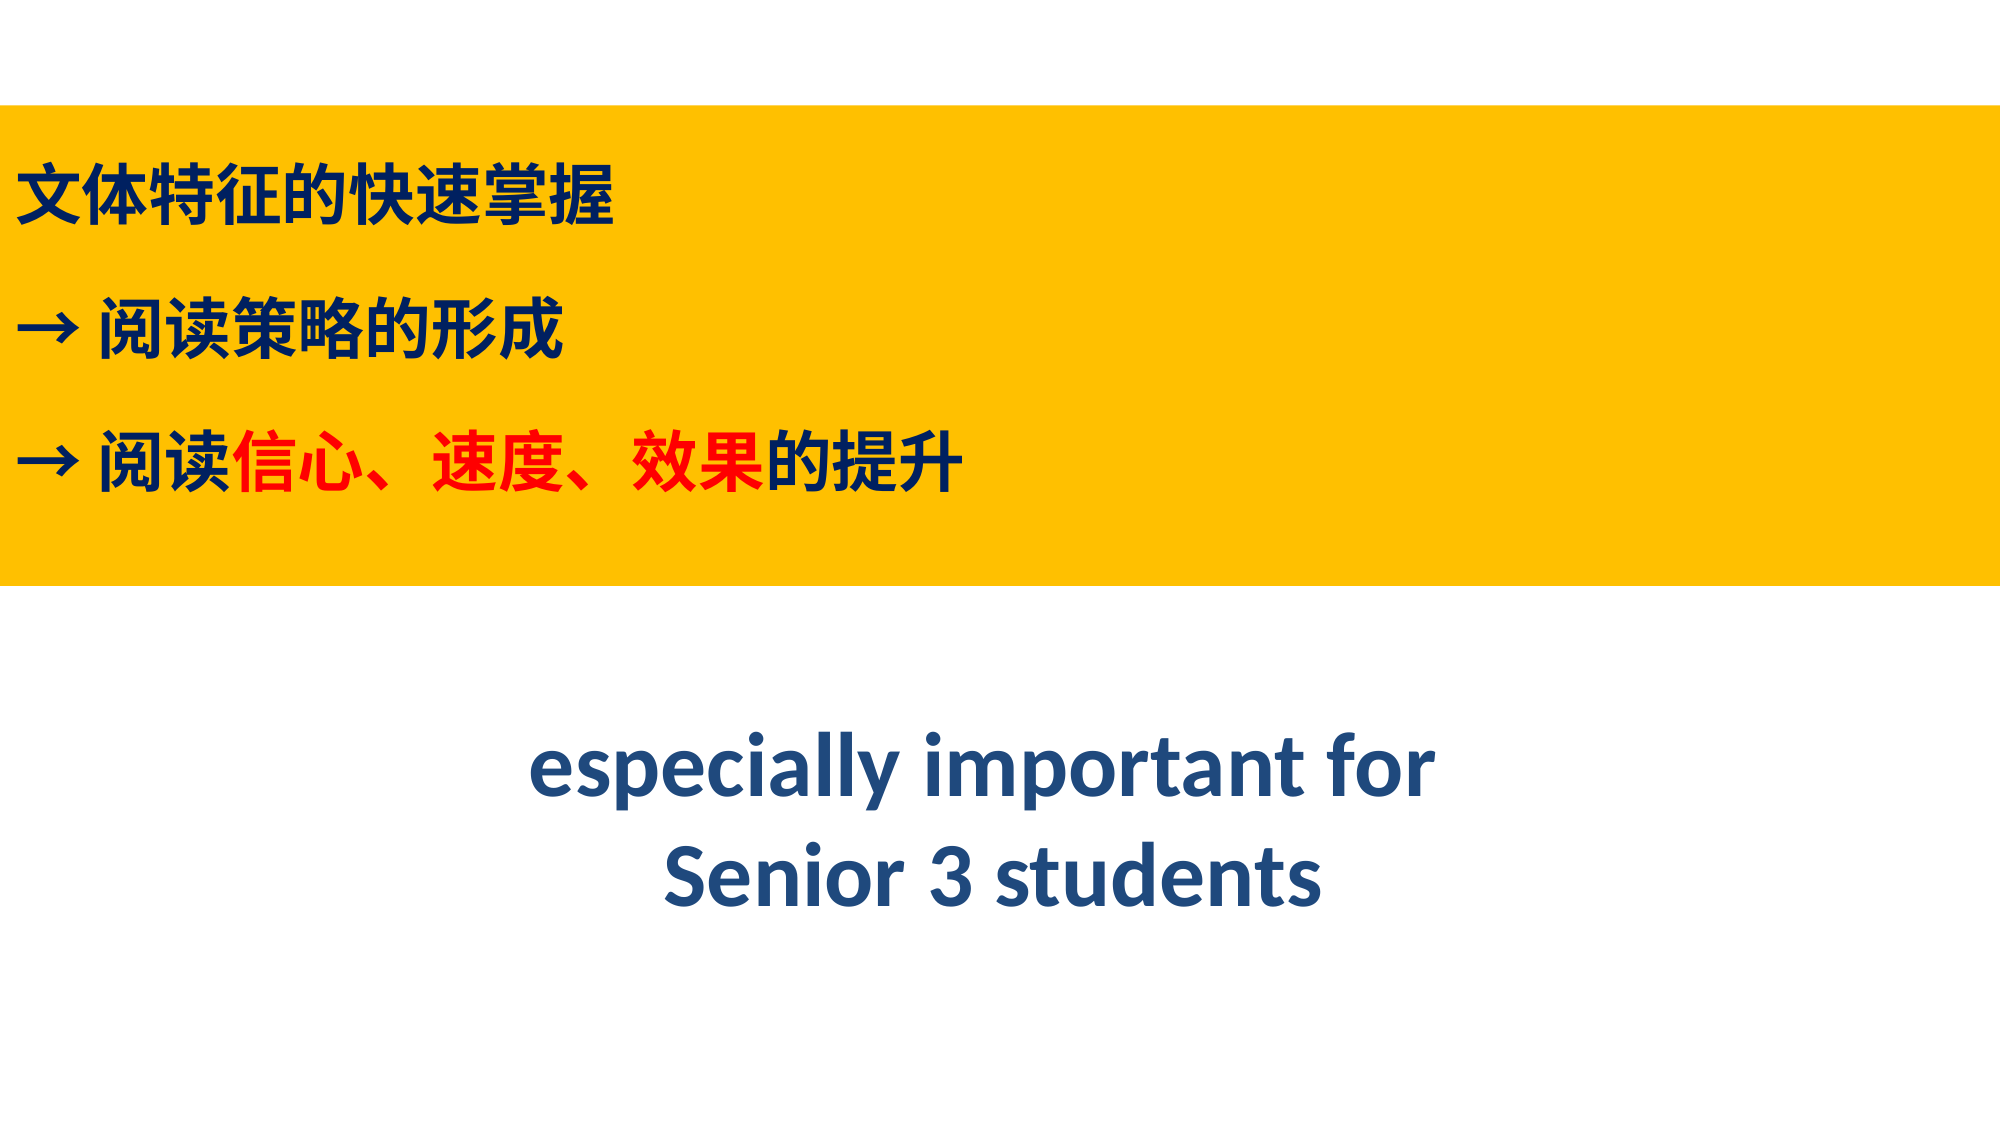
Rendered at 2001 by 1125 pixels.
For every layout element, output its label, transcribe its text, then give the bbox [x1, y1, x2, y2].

list 文体特征的快速掌握 →阅读策略的形成 →阅读信心、速度、效果的提升 [0, 105, 2000, 586]
text_box especially important for Senior 3 students [93, 667, 1894, 961]
